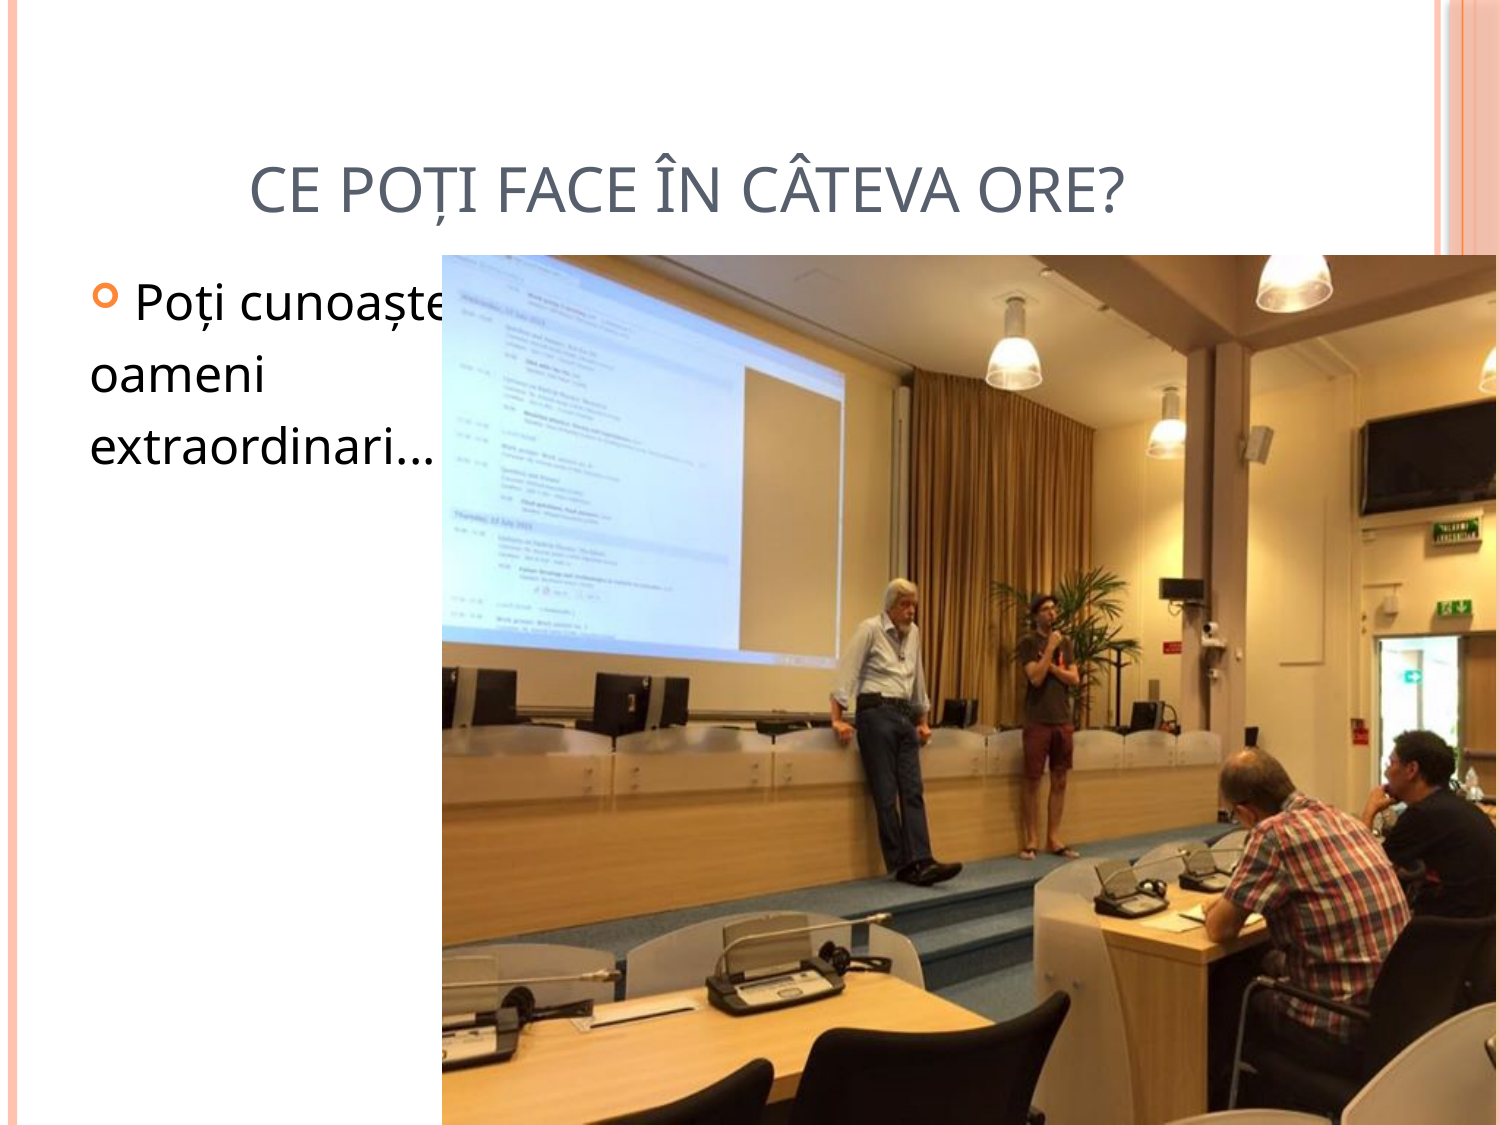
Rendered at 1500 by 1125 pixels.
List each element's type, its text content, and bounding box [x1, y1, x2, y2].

list Poți cunoaște oameni extraordinari... [75, 262, 436, 1062]
title Ce poți face în câteva ore? [75, 45, 1300, 233]
picture [442, 254, 1497, 1125]
